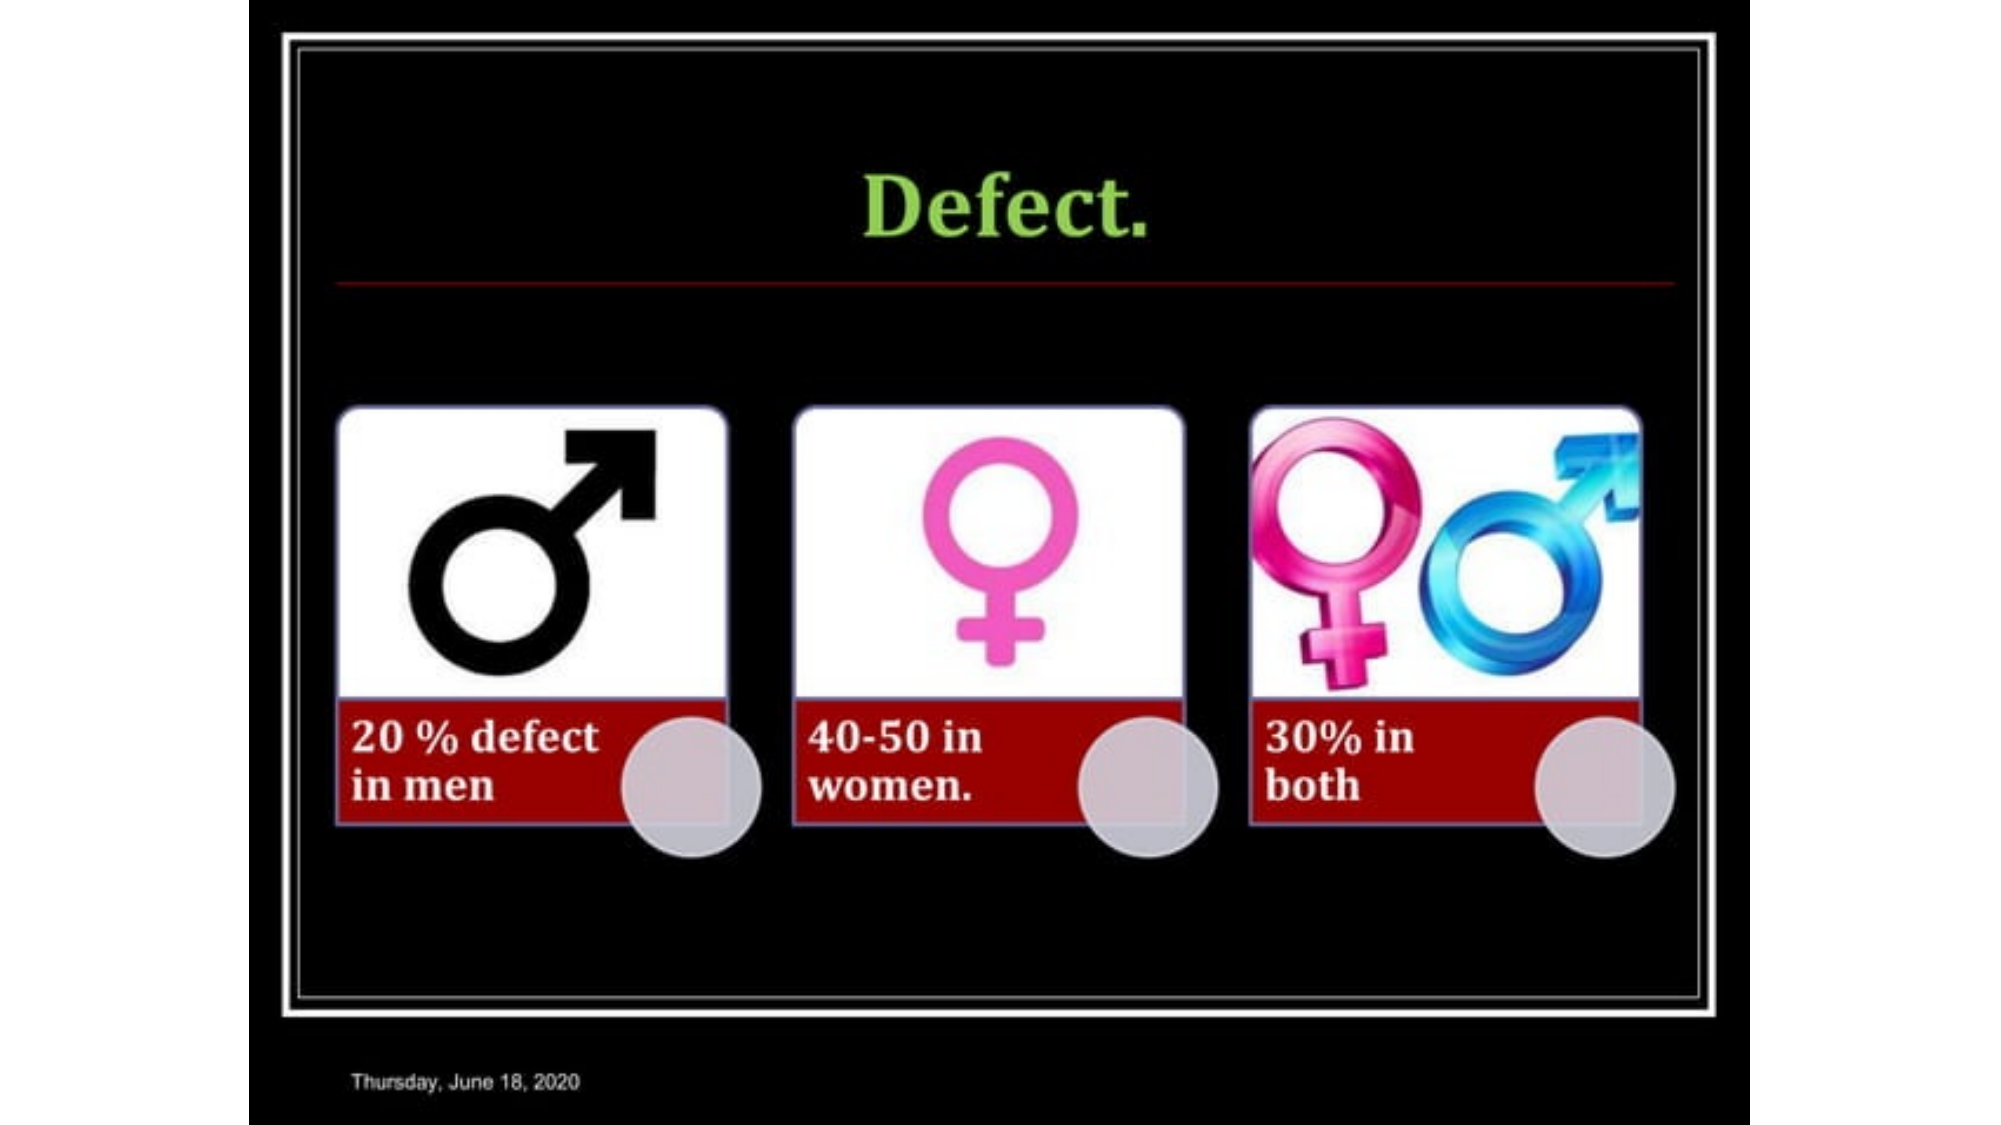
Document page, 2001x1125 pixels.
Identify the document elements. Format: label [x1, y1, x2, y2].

picture [249, 0, 1750, 1125]
